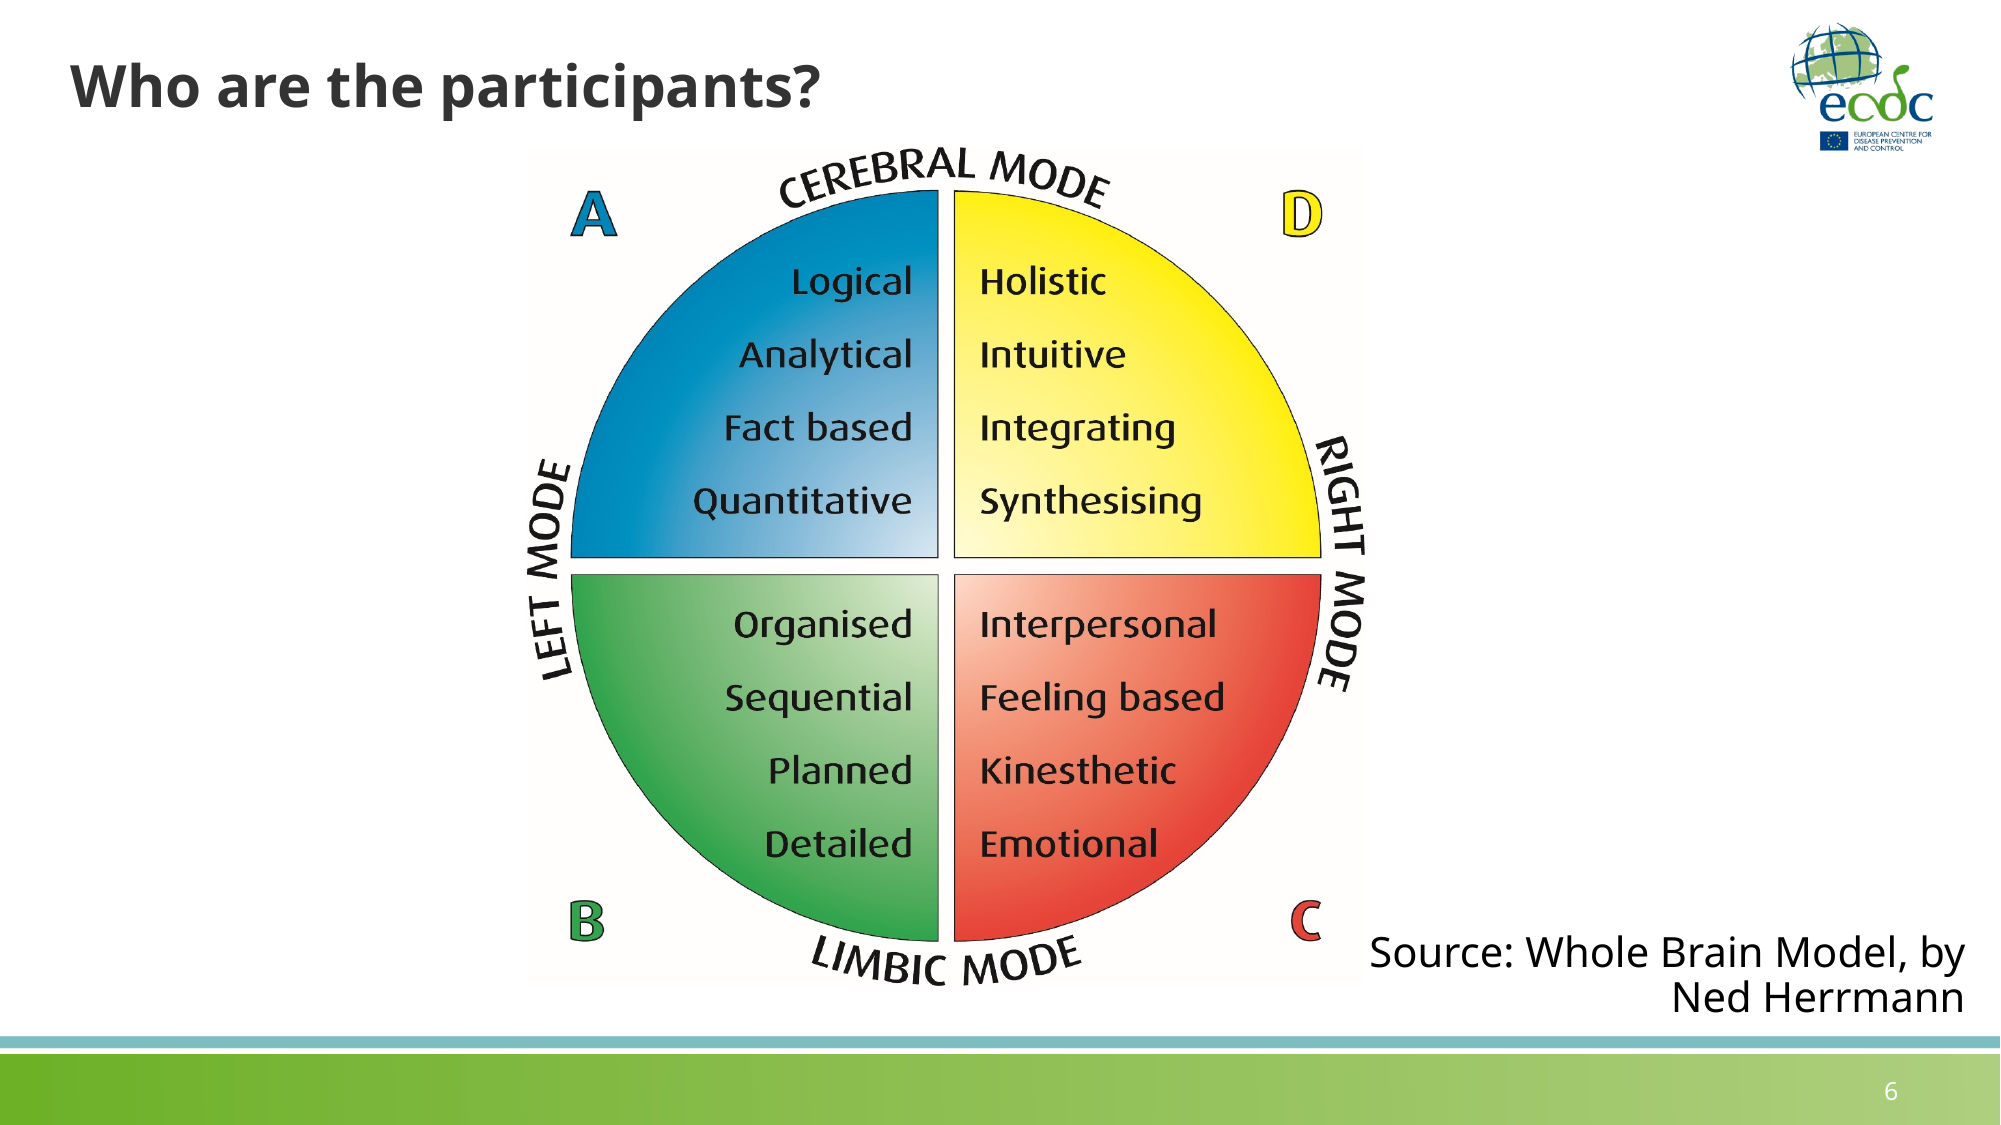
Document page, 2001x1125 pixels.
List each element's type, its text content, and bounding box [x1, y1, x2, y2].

picture [0, 0, 2000, 1125]
title Who are the participants? [70, 56, 1764, 188]
text_box Source: Whole Brain Model, by Ned Herrmann [1353, 924, 1981, 1029]
slide_number 6 [1494, 1062, 1914, 1123]
